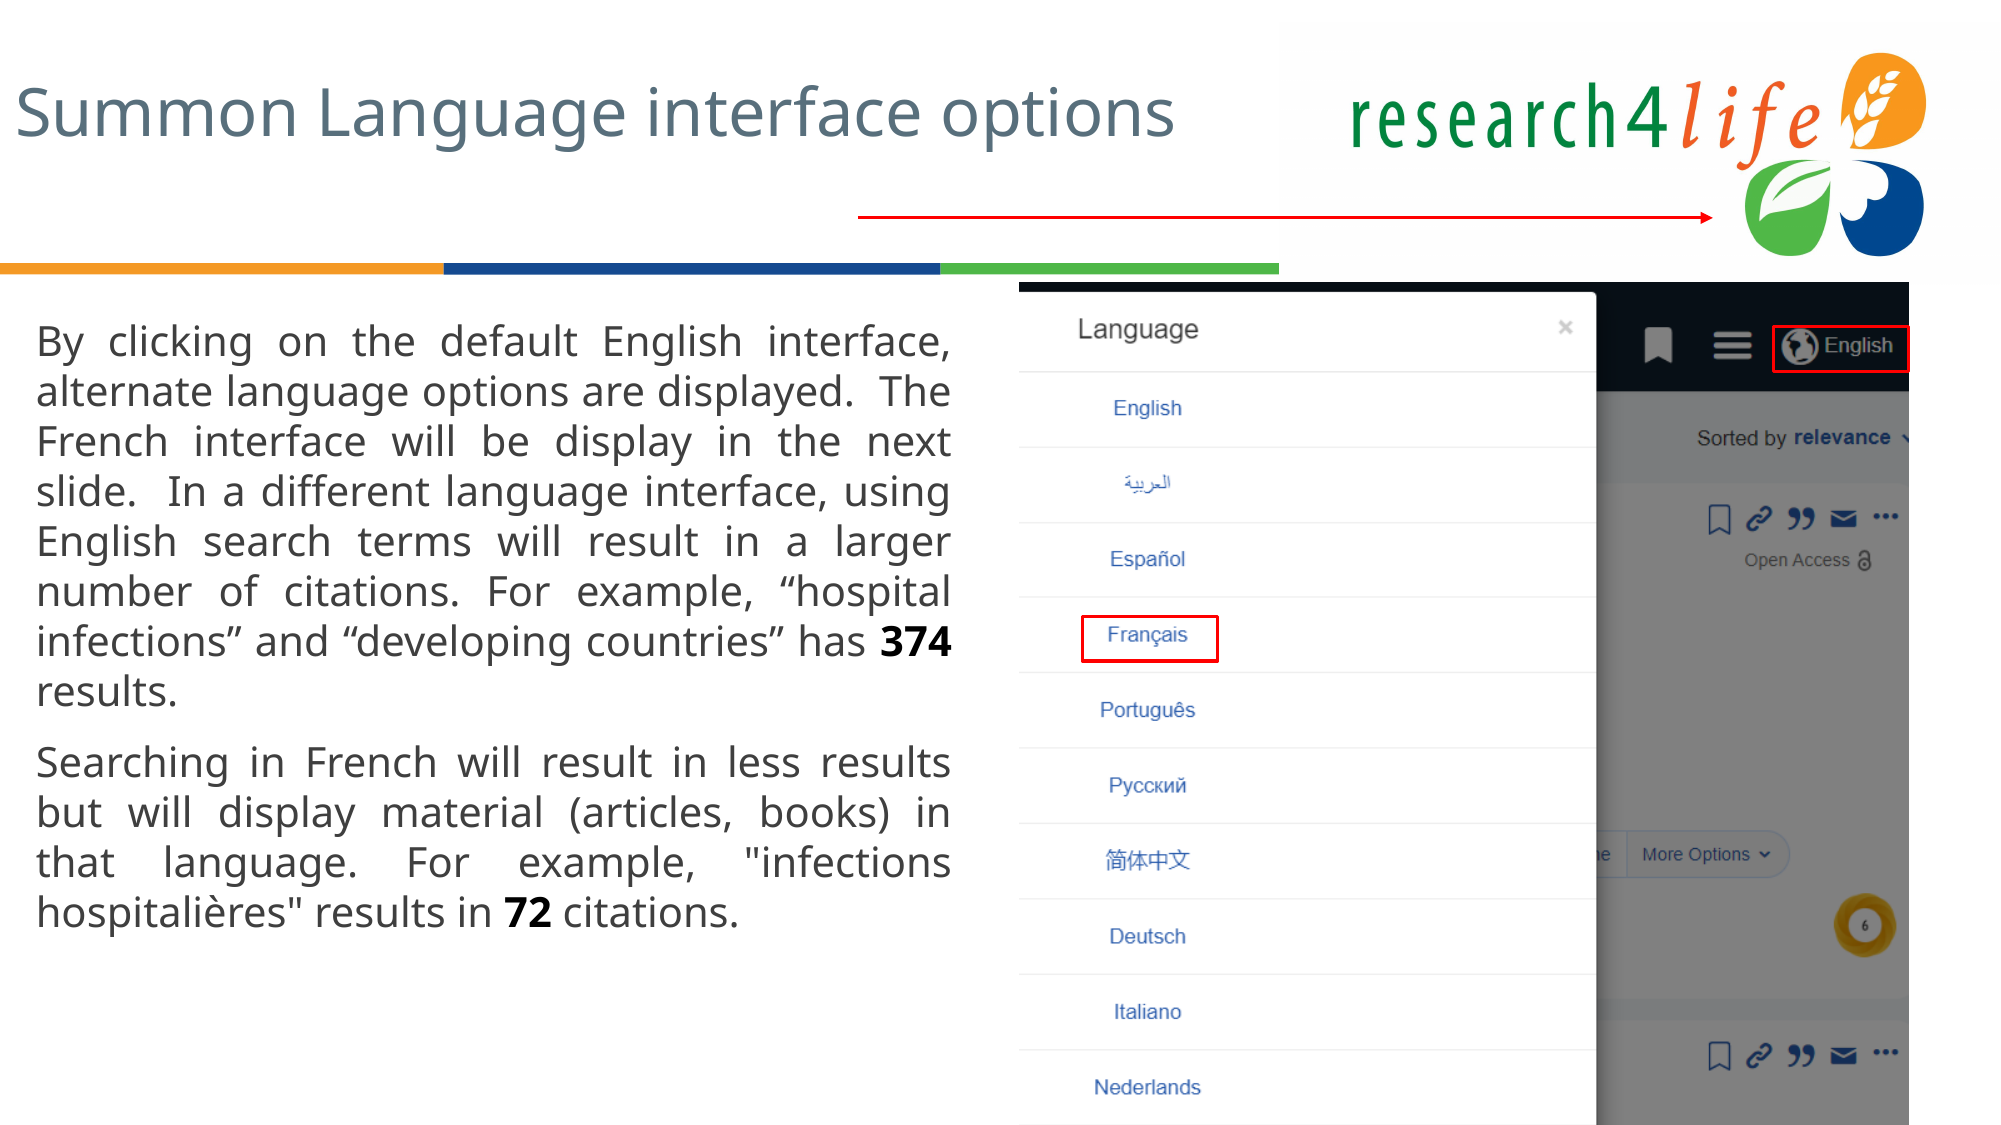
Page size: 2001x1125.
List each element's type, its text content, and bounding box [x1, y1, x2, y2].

picture [1019, 22, 2000, 1125]
list By clicking on the default English interface, alternate language options are displayed. The French interface will be display in the next slide. In a different language interface, using English search terms will result in a larger number of citations. For example, “hospital infections” and “developing countries” has 374 results. Searching in French will result in less results but will display material (articles, books) in that language. For example, "infections hospitalières" results in 72 citations. [0, 306, 968, 1125]
title Summon Language interface options [0, 71, 1334, 250]
